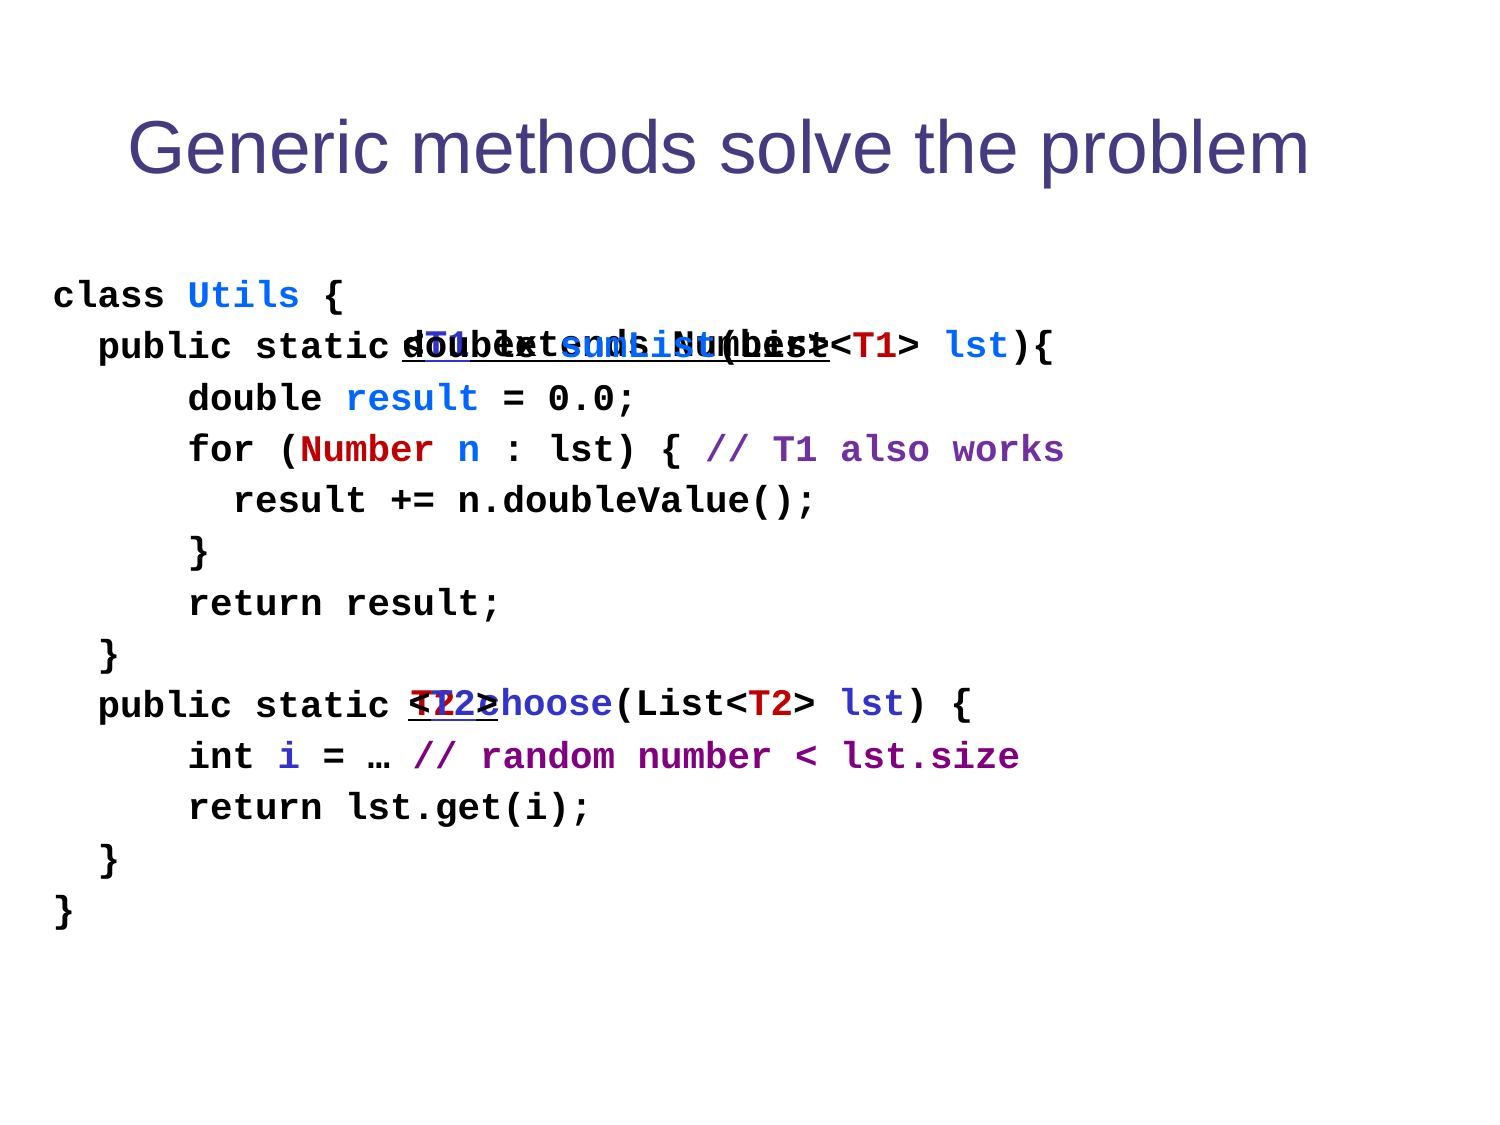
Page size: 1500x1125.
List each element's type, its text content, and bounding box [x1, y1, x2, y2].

title Generic methods solve the problem [112, 50, 1388, 238]
text_box double sumList(List<T1> lst){ [387, 312, 1091, 373]
text_box T2 choose(List<T2> lst) { [519, 670, 1013, 731]
list class Utils { public static double result = 0.0; for (Number n : lst) { // T1 also works result += n.doubleValue(); } return result; } public static int i = … // random number < lst.size return lst.get(i); } } [37, 262, 1450, 1000]
text_box <T2> [393, 670, 519, 731]
